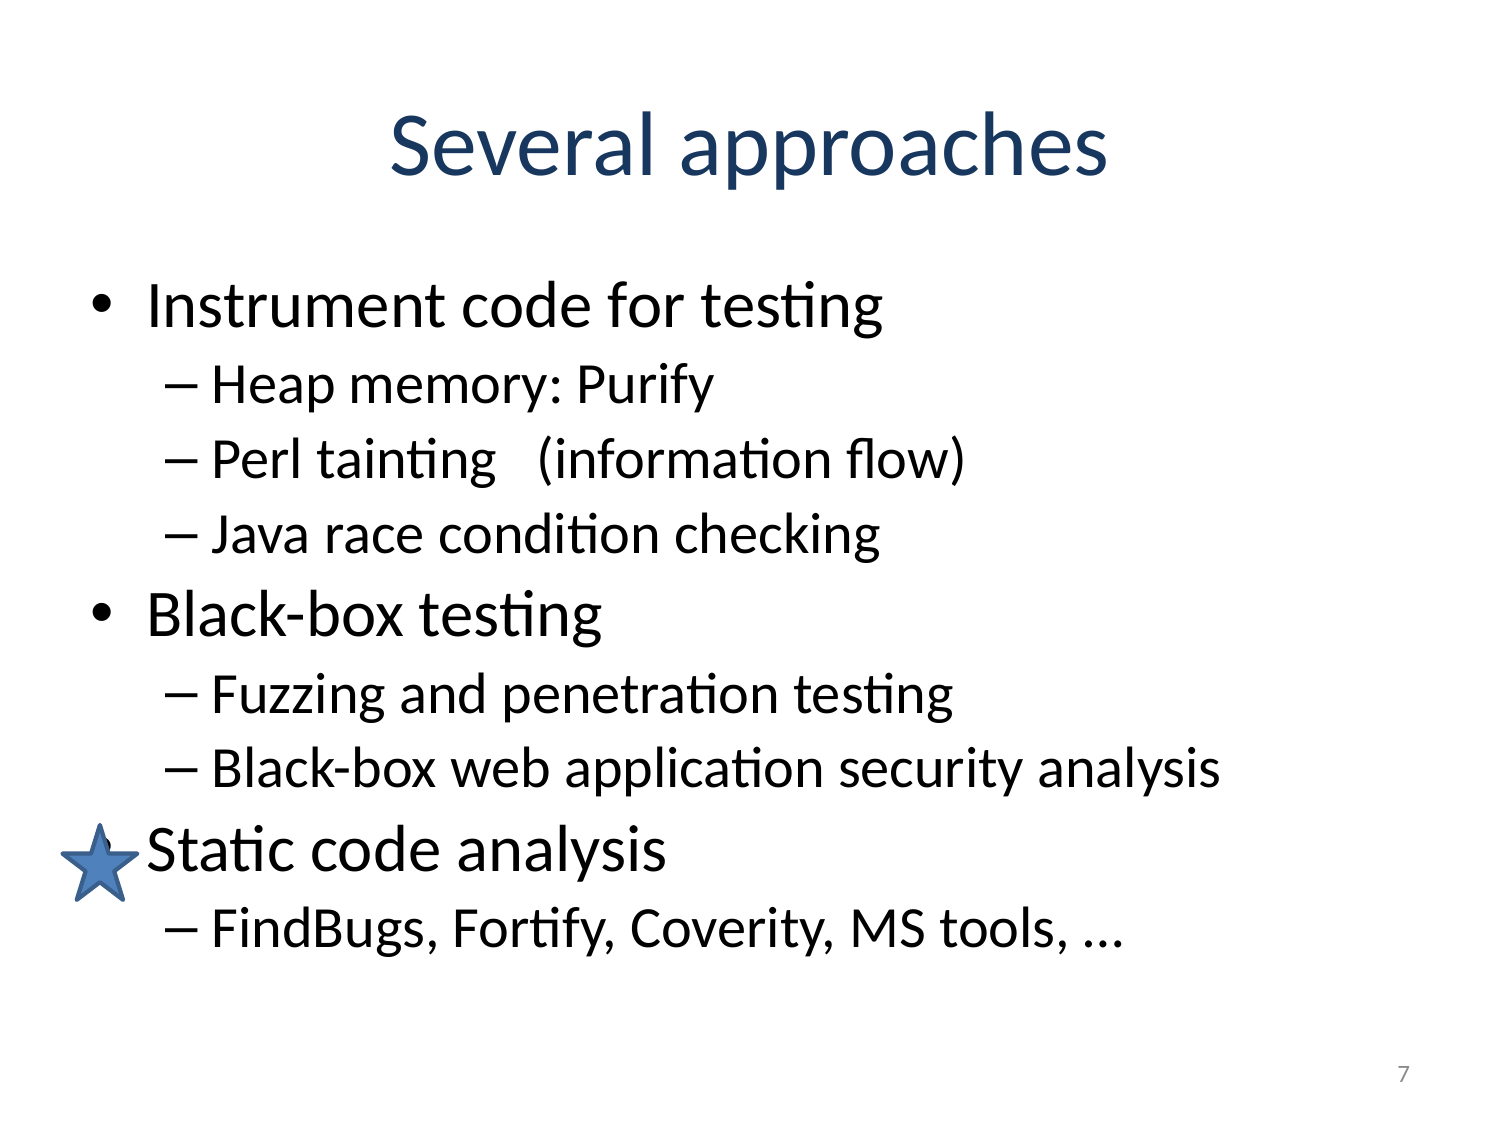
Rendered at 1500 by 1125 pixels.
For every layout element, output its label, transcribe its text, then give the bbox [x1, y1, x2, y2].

title Several approaches [75, 45, 1425, 233]
list Instrument code for testing Heap memory: Purify Perl tainting (information flow) Java race condition checking Black-box testing Fuzzing and penetration testing Black-box web application security analysis Static code analysis FindBugs, Fortify, Coverity, MS tools, … [75, 262, 1425, 1005]
text_box [60, 822, 140, 902]
slide_number 7 [1074, 1042, 1425, 1103]
